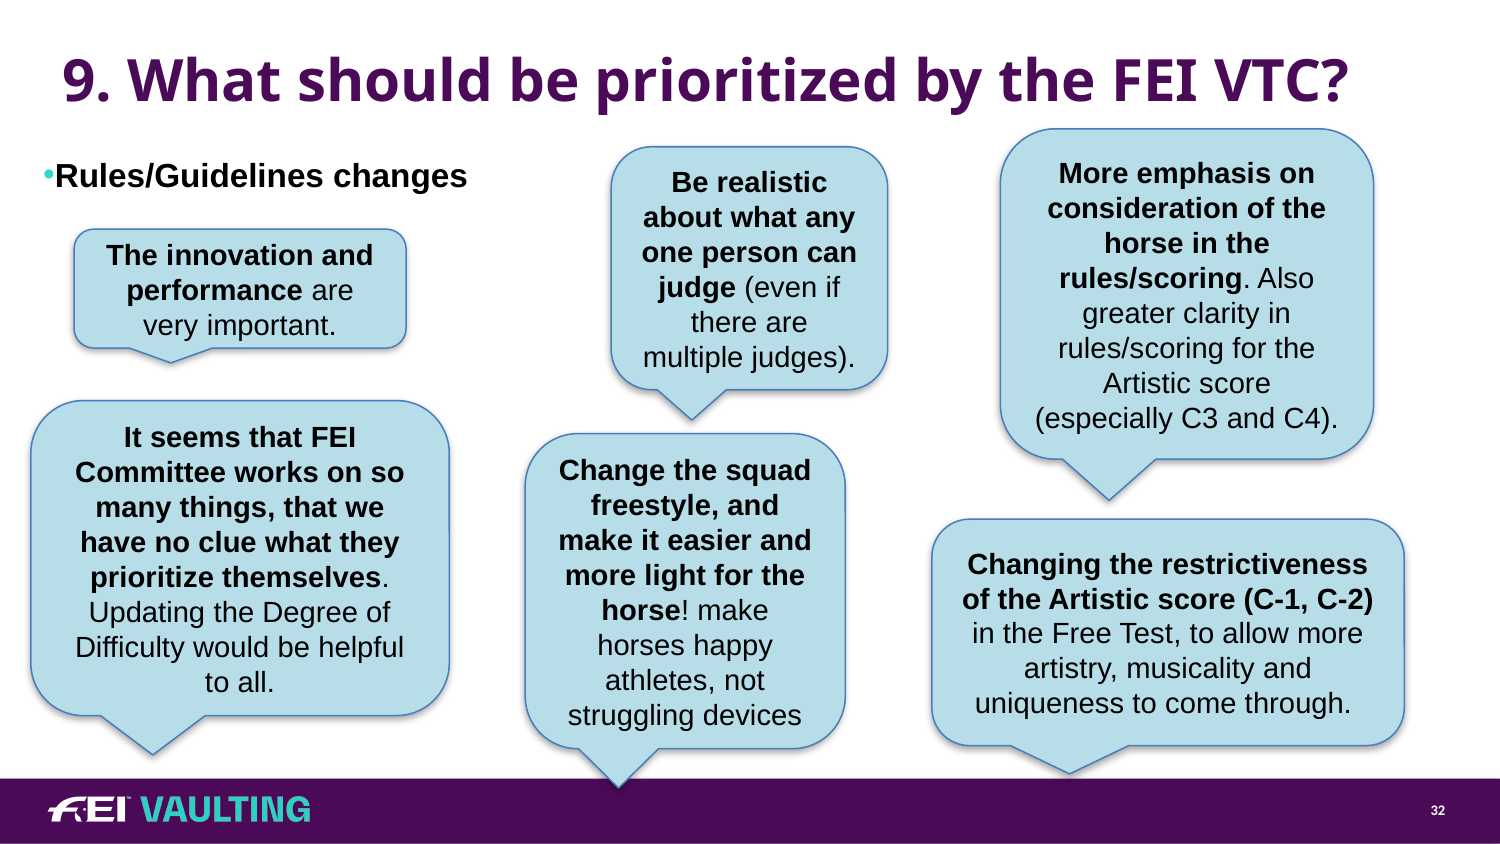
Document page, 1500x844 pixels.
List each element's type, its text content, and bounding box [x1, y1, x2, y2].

list Rules/Guidelines changes [28, 146, 1405, 716]
text_box Changing the restrictiveness of the Artistic score (C-1, C-2) in the Free Test, to allow more artistry, musicality and uniqueness to come through. [931, 518, 1406, 775]
title 9. What should be prioritized by the FEI VTC? [62, 35, 1437, 117]
text_box More emphasis on consideration of the horse in the rules/scoring. Also greater clarity in rules/scoring for the Artistic score (especially C3 and C4). [999, 128, 1375, 502]
text_box It seems that FEI Committee works on so many things, that we have no clue what they prioritize themselves. Updating the Degree of Difficulty would be helpful to all. [30, 399, 451, 756]
text_box Be realistic about what any one person can judge (even if there are multiple judges). [610, 145, 889, 421]
text_box The innovation and performance are very important. [73, 228, 407, 364]
text_box Change the squad freestyle, and make it easier and more light for the horse! make horses happy athletes, not struggling devices [524, 432, 847, 789]
picture [32, 781, 325, 837]
